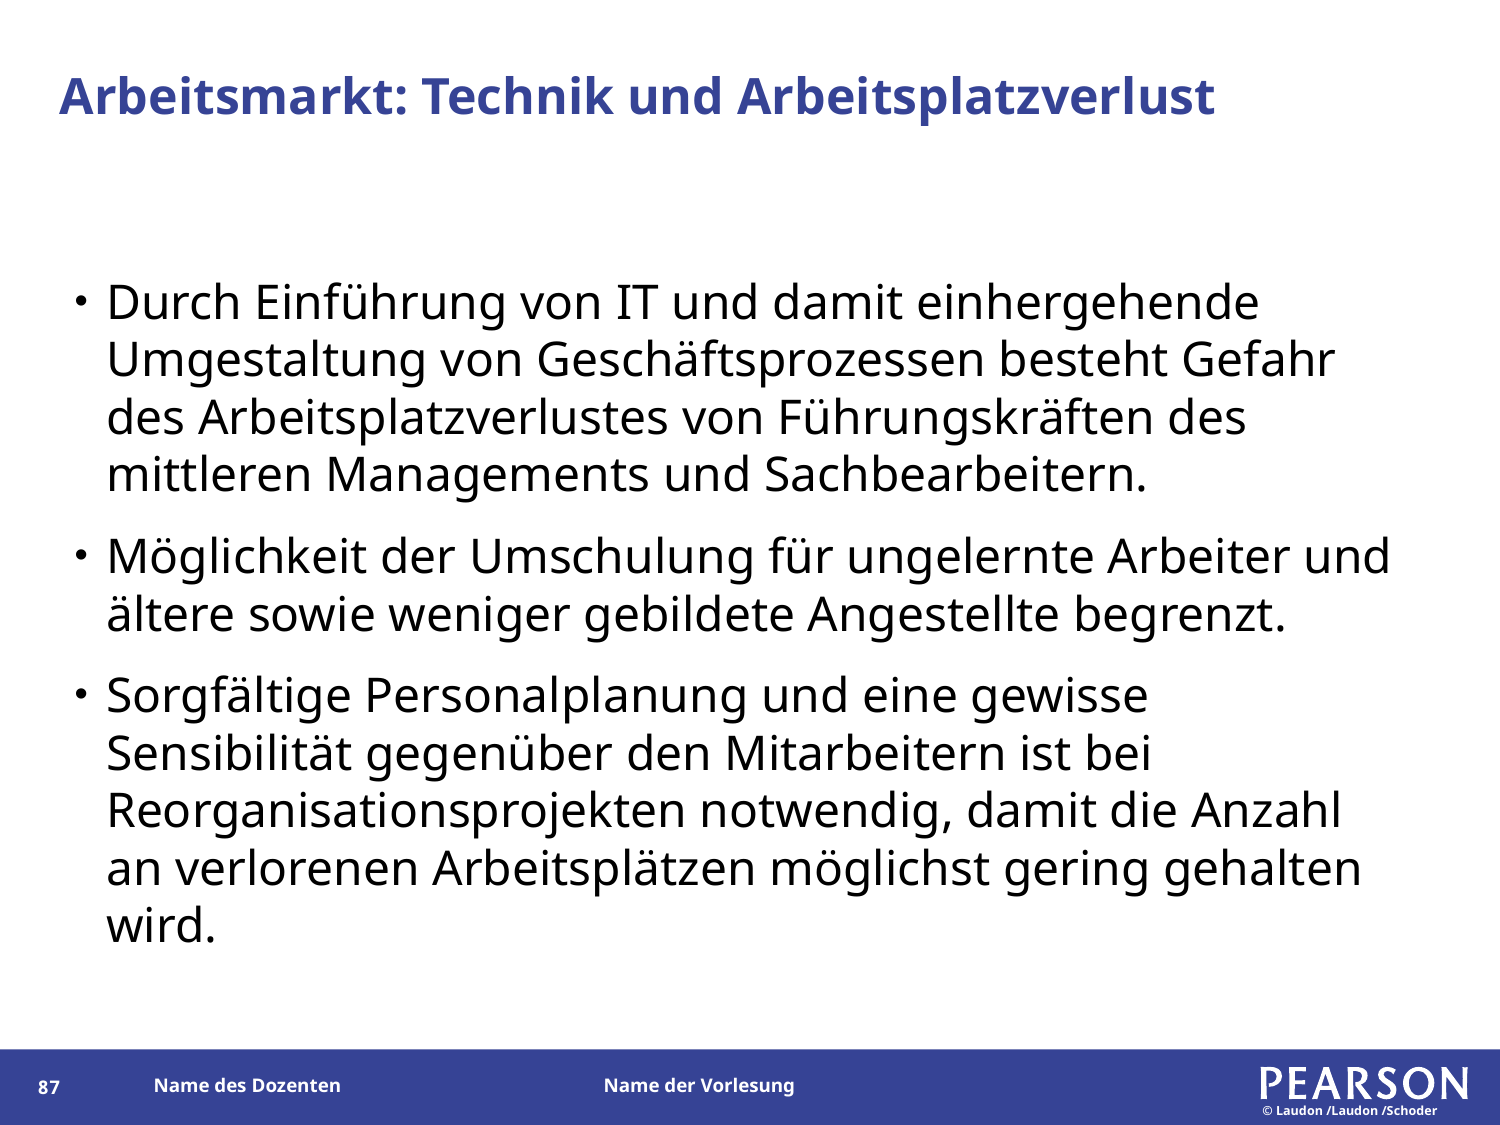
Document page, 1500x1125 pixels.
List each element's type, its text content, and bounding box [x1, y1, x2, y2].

title Arbeitsmarkt: Technik und Arbeitsplatzverlust [59, 64, 1410, 213]
slide_number 86 [22, 1067, 136, 1098]
list Durch Einführung von IT und damit einhergehende Umgestaltung von Geschäftsprozessen besteht Gefahr des Arbeitsplatzverlustes von Führungskräften des mittleren Managements und Sachbearbeitern. Möglichkeit der Umschulung für ungelernte Arbeiter und ältere sowie weniger gebildete Angestellte begrenzt. Sorgfältige Personalplanung und eine gewisse Sensibilität gegenüber den Mitarbeitern ist bei Reorganisationsprojekten notwendig, damit die Anzahl an verlorenen Arbeitsplätzen möglichst gering gehalten wird. [59, 263, 1410, 1017]
